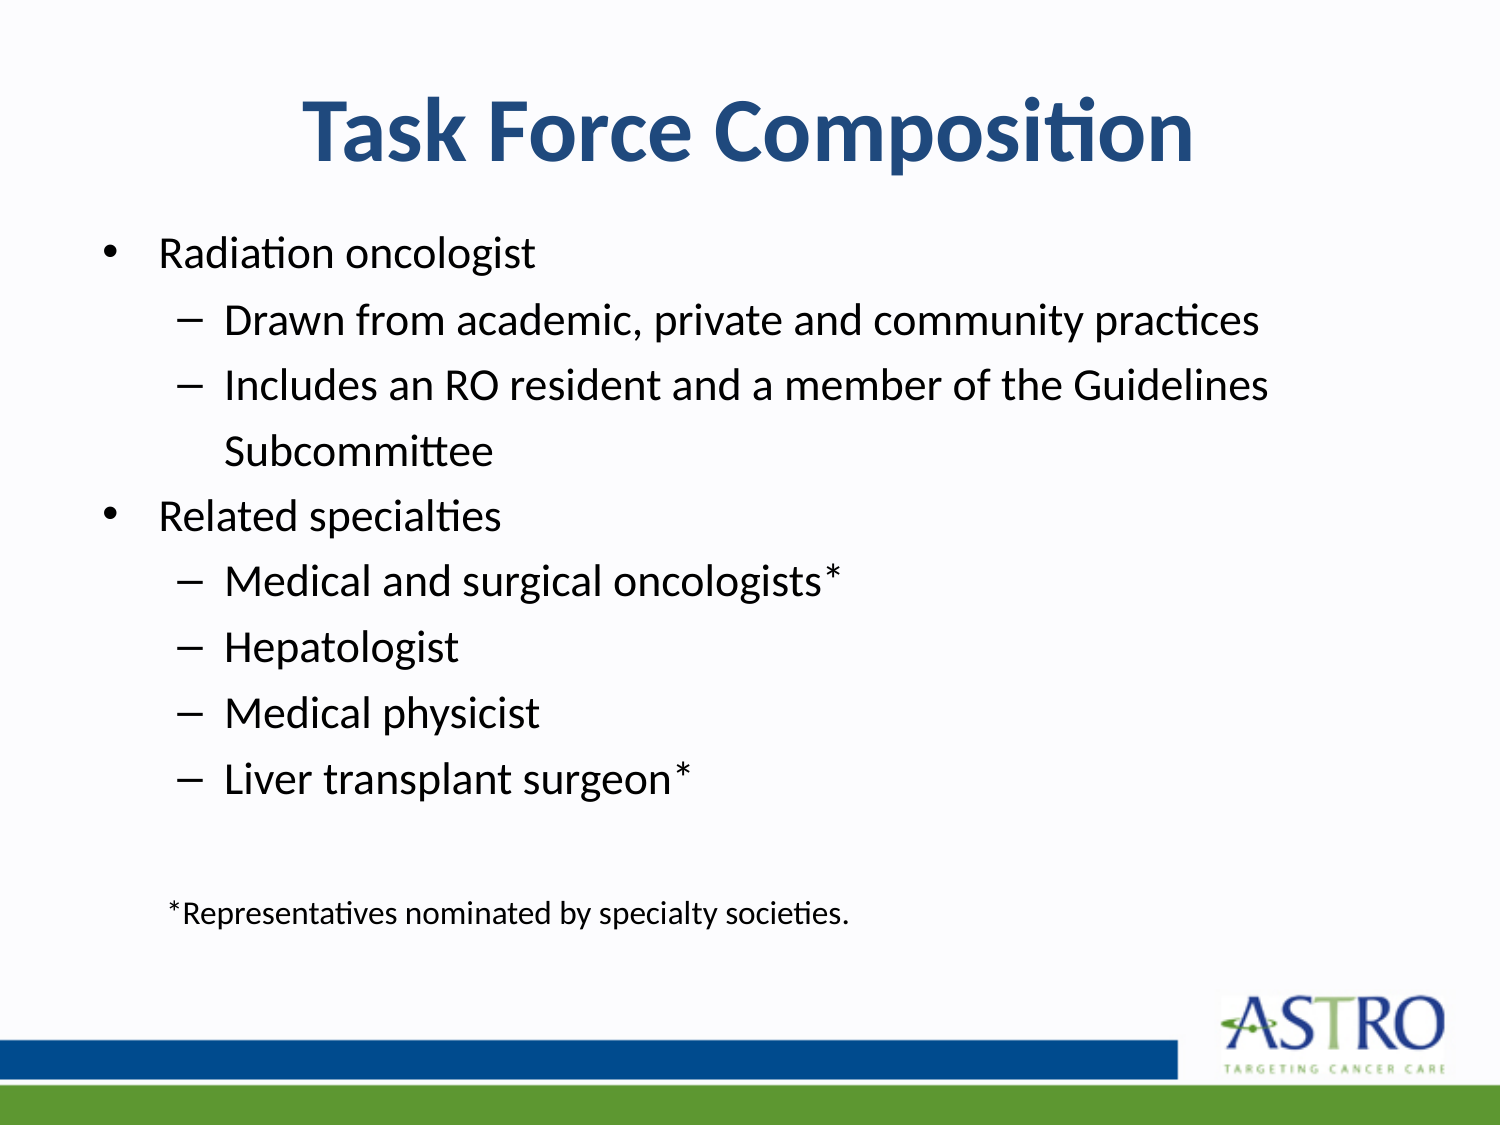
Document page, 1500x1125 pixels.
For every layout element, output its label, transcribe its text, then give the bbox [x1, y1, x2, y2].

picture [0, 0, 1500, 1125]
list Radiation oncologist Drawn from academic, private and community practices Includes an RO resident and a member of the Guidelines Subcommittee Related specialties Medical and surgical oncologists* Hepatologist Medical physicist Liver transplant surgeon* *Representatives nominated by specialty societies. [87, 215, 1425, 963]
title Task Force Composition [103, 62, 1397, 215]
